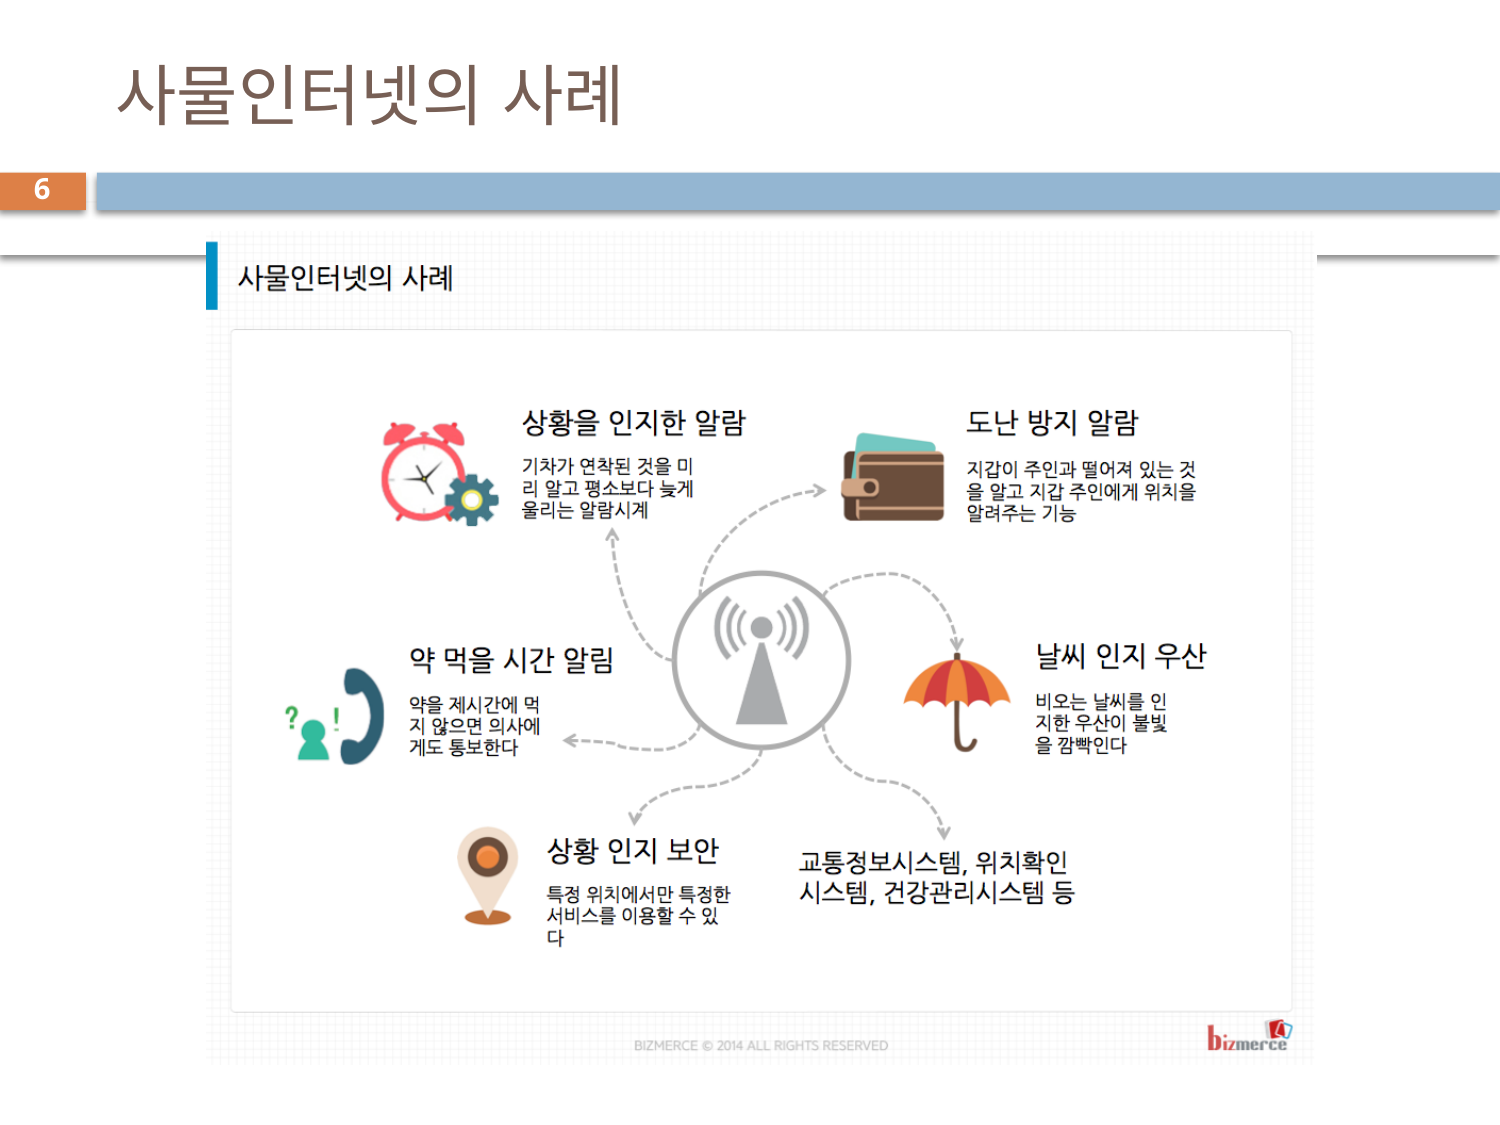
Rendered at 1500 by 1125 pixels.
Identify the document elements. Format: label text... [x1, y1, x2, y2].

title 사물인터넷의 사례 [100, 37, 1438, 149]
picture [206, 231, 1318, 1065]
slide_number 6 [0, 170, 87, 211]
